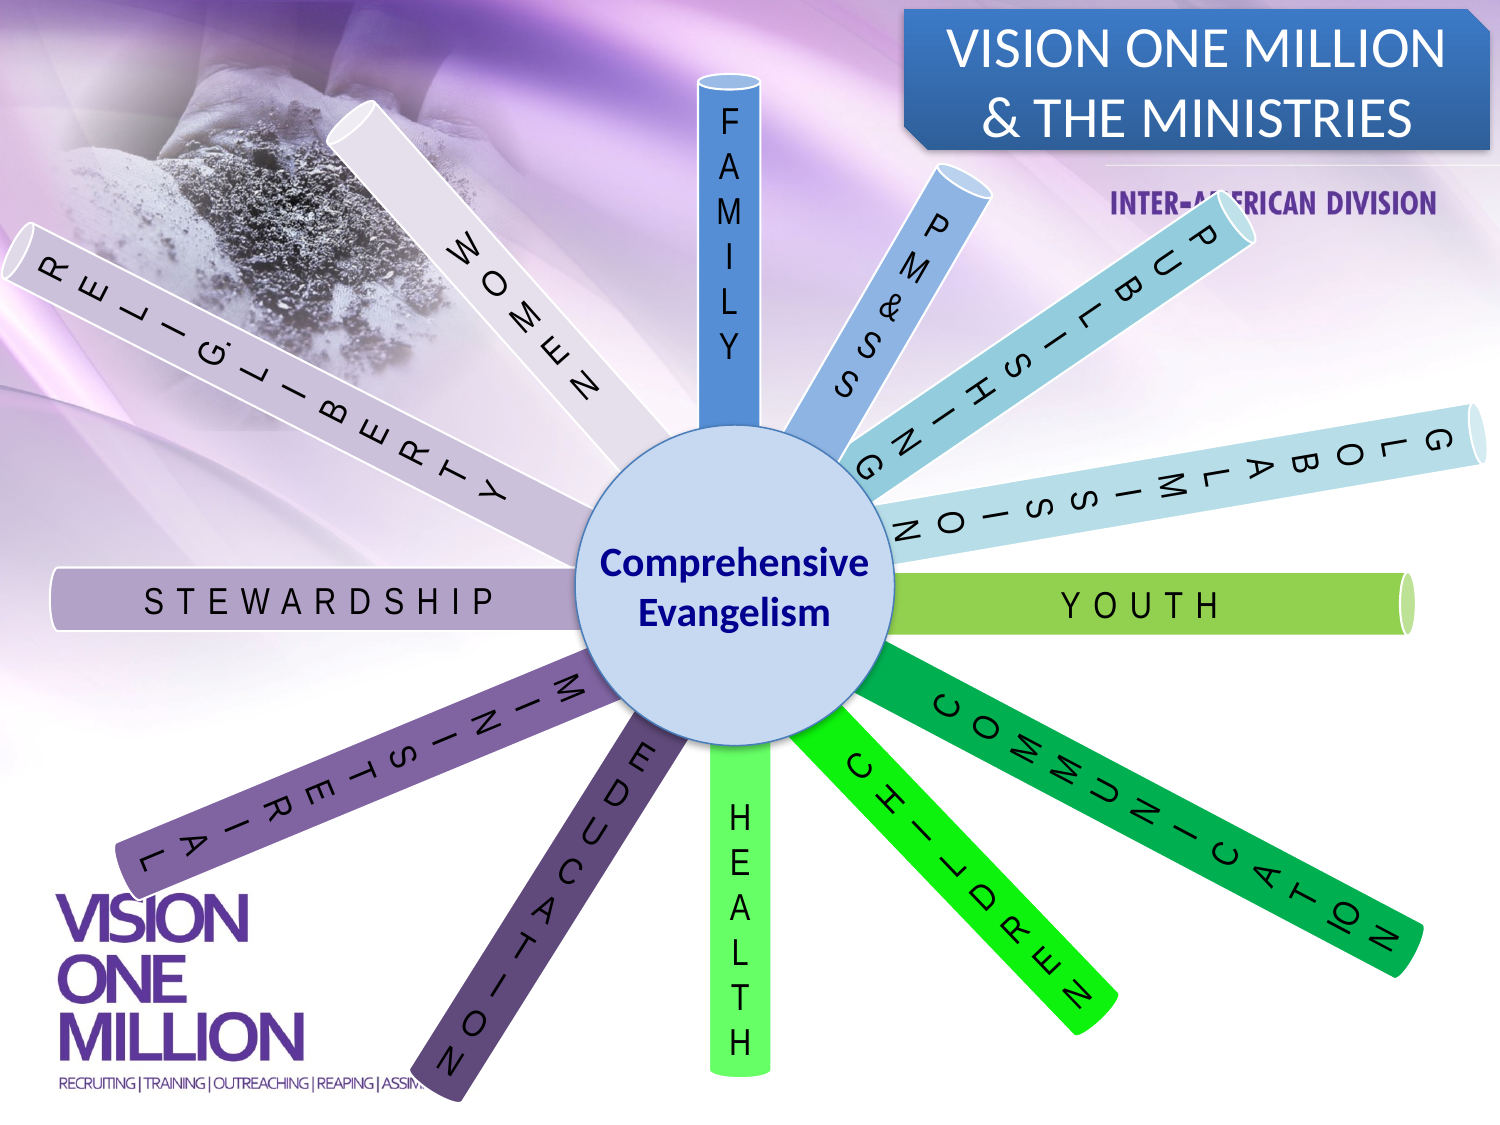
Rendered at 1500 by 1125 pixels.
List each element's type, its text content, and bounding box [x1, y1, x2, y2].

picture [0, 0, 1500, 1125]
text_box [0, 49, 1491, 1125]
text_box Vision One Million & The Ministries [904, 9, 1490, 49]
